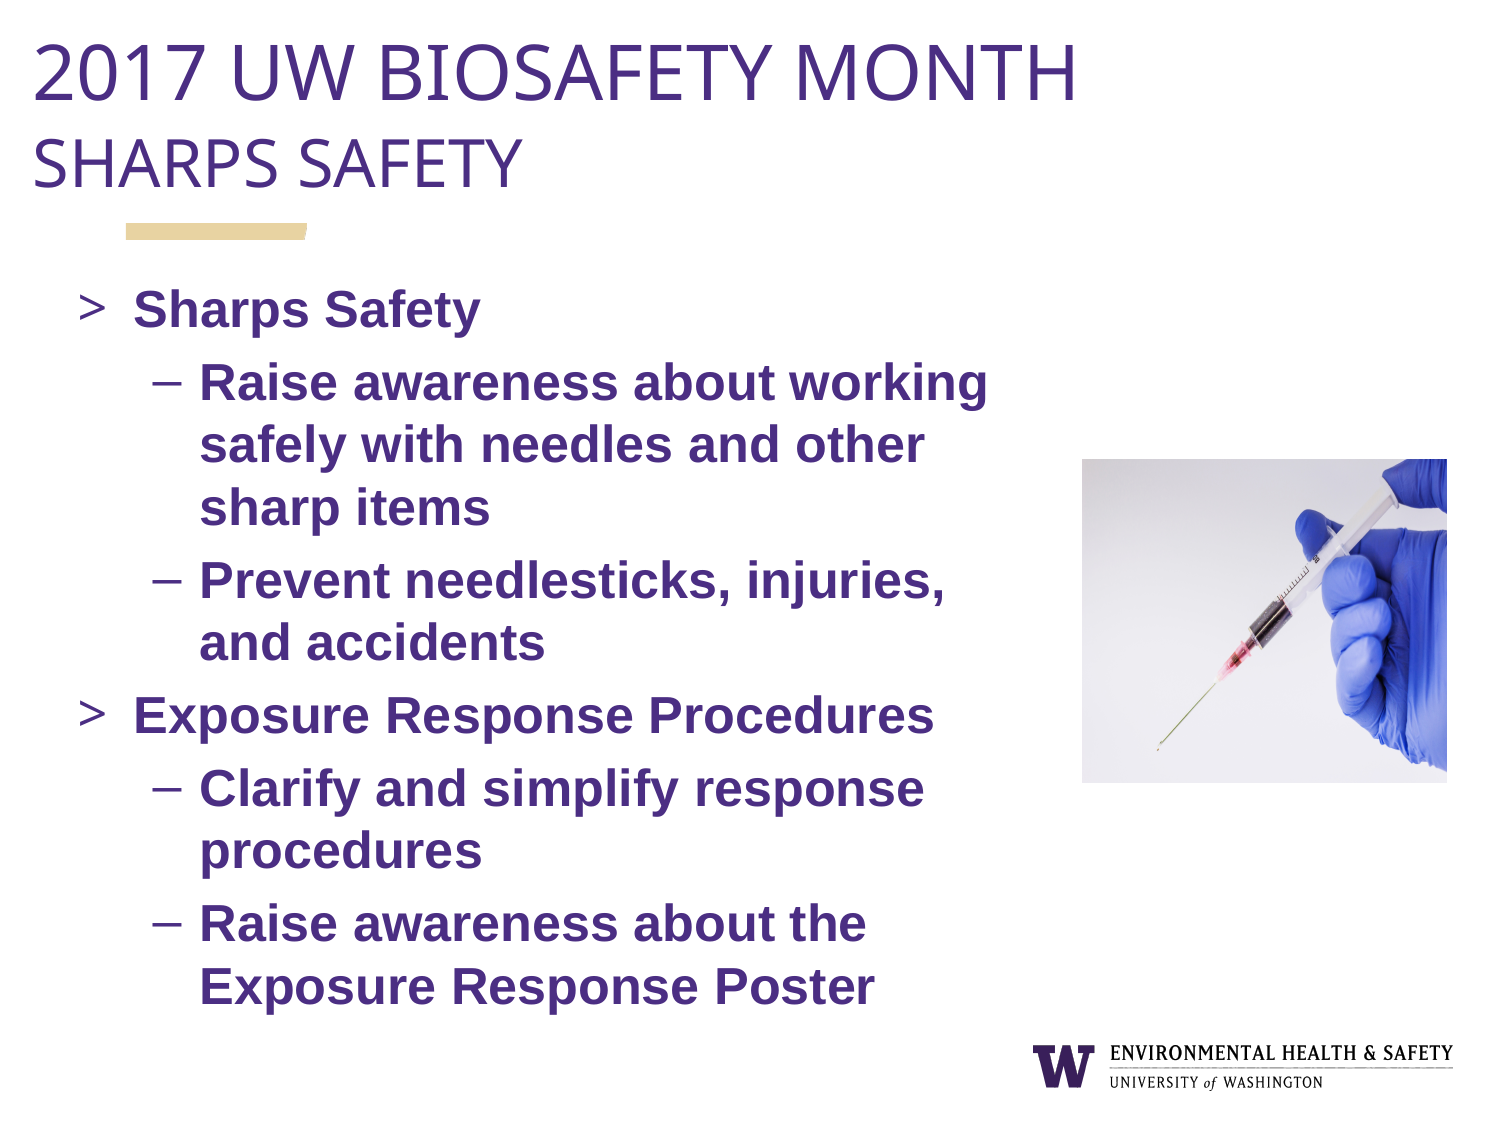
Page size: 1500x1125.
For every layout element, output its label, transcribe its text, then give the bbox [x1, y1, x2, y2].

list 2017 UW BIOSAFETY MONTH SHARPS SAFETY [17, 46, 1361, 210]
picture [1033, 1045, 1453, 1091]
picture [1082, 459, 1447, 784]
list Sharps Safety Raise awareness about working safely with needles and other sharp items Prevent needlesticks, injuries, and accidents Exposure Response Procedures Clarify and simplify response procedures Raise awareness about the Exposure Response Poster [62, 267, 1023, 927]
